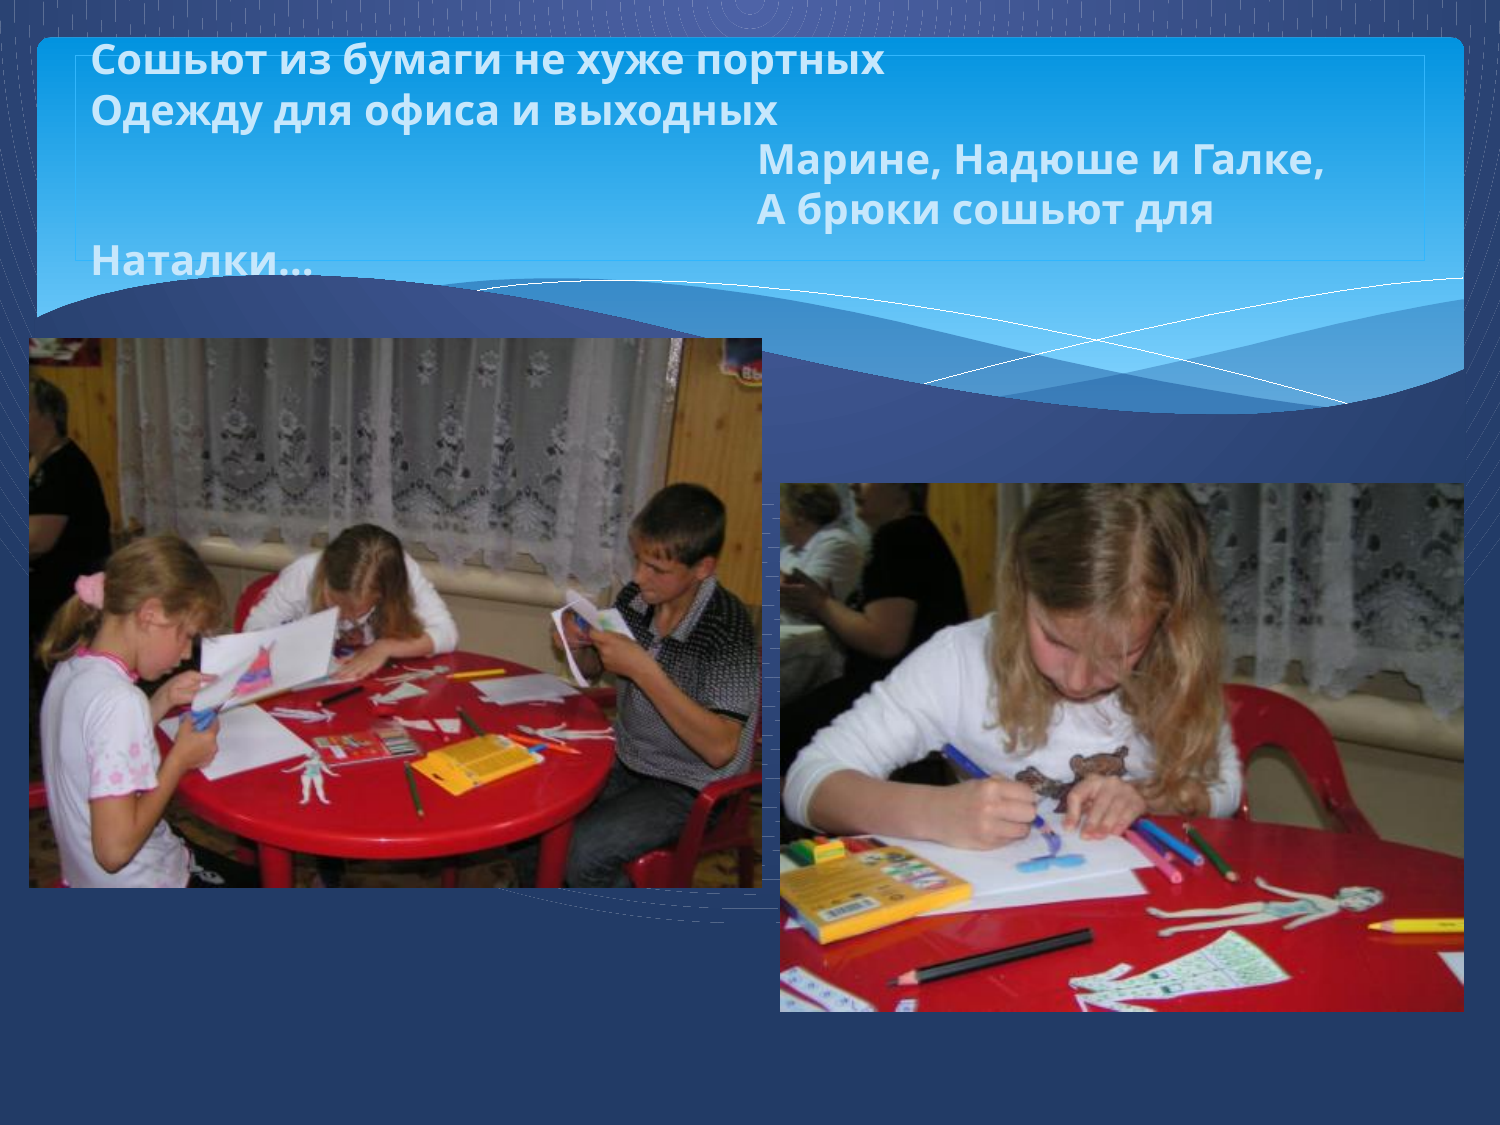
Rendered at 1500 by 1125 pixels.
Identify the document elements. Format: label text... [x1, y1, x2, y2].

picture [94, 44, 114, 55]
picture [752, 51, 770, 55]
picture [728, 51, 743, 55]
picture [345, 43, 365, 55]
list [29, 337, 763, 888]
picture [432, 51, 447, 55]
title Сошьют из бумаги не хуже портных Одежду для офиса и выходных Марине, Надюше и Галке, А брюки сошьют для Наталки… [75, 55, 1425, 261]
picture [780, 483, 1464, 1012]
picture [122, 51, 136, 55]
picture [666, 51, 680, 55]
picture [312, 51, 328, 55]
picture [225, 51, 239, 55]
picture [547, 51, 561, 55]
